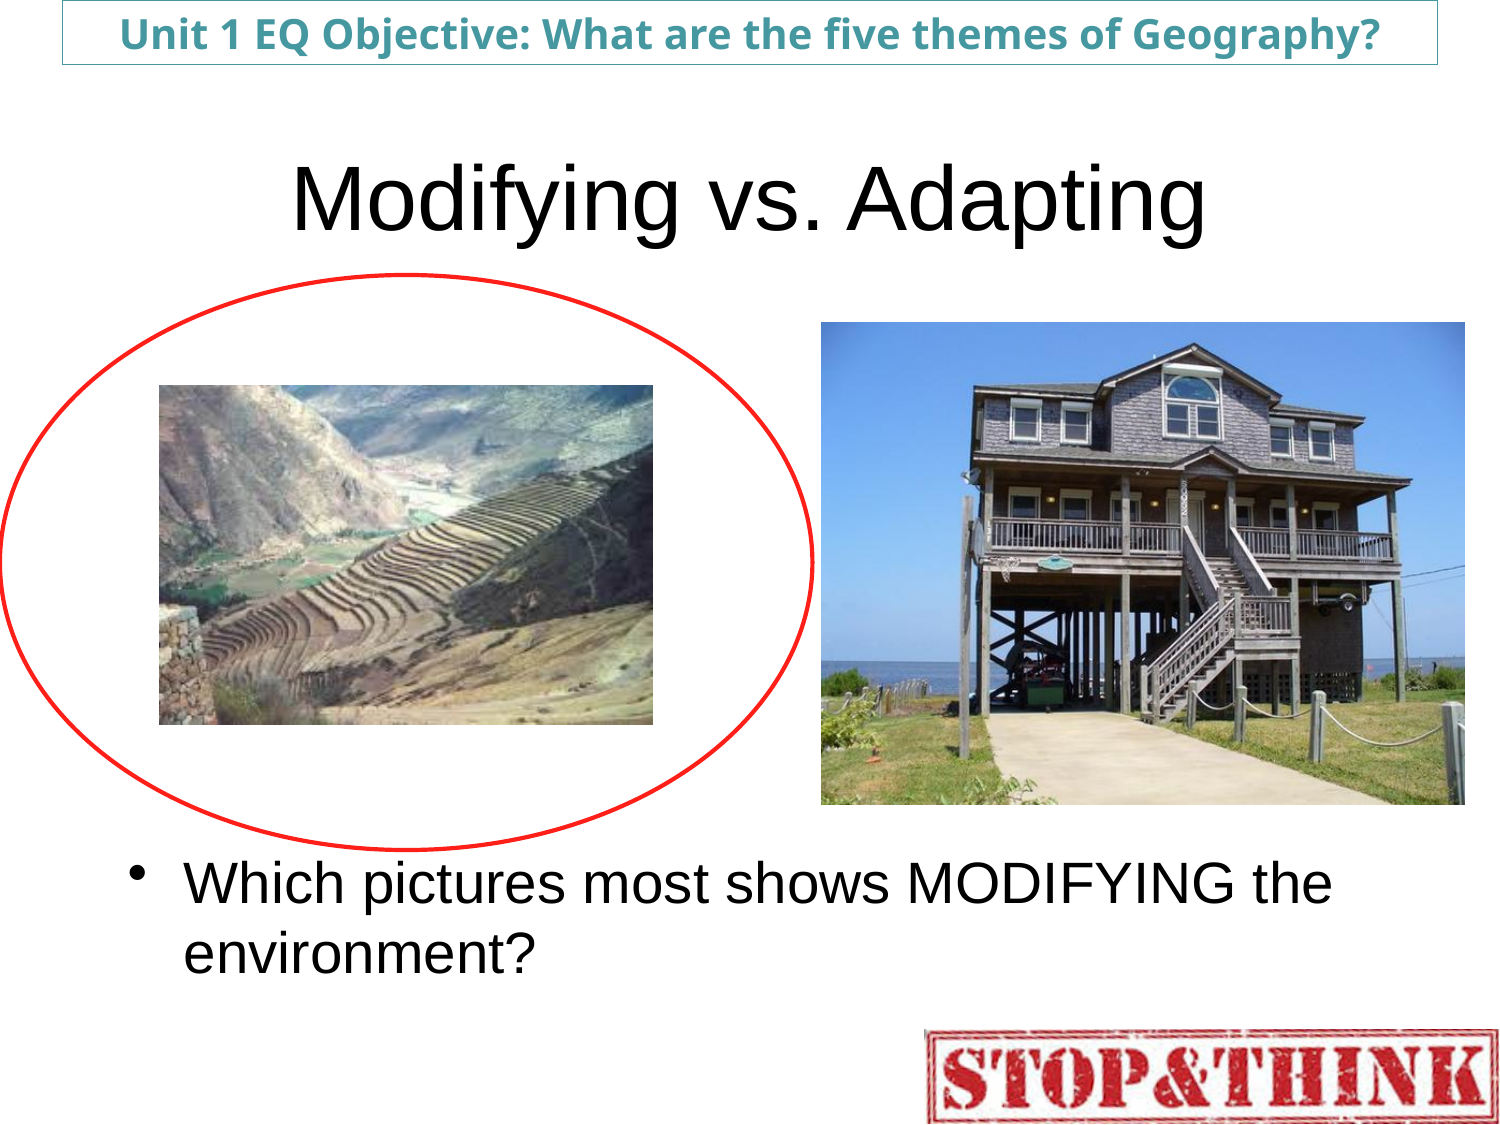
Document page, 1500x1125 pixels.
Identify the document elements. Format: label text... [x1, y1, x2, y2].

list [159, 384, 653, 725]
picture [924, 1029, 1500, 1124]
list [821, 322, 1465, 806]
title Modifying vs. Adapting [112, 99, 1388, 288]
text_box [0, 274, 813, 851]
list Which pictures most shows MODIFYING the environment? [112, 837, 1388, 1000]
text_box Unit 1 EQ Objective: What are the five themes of Geography? [62, 0, 1438, 65]
